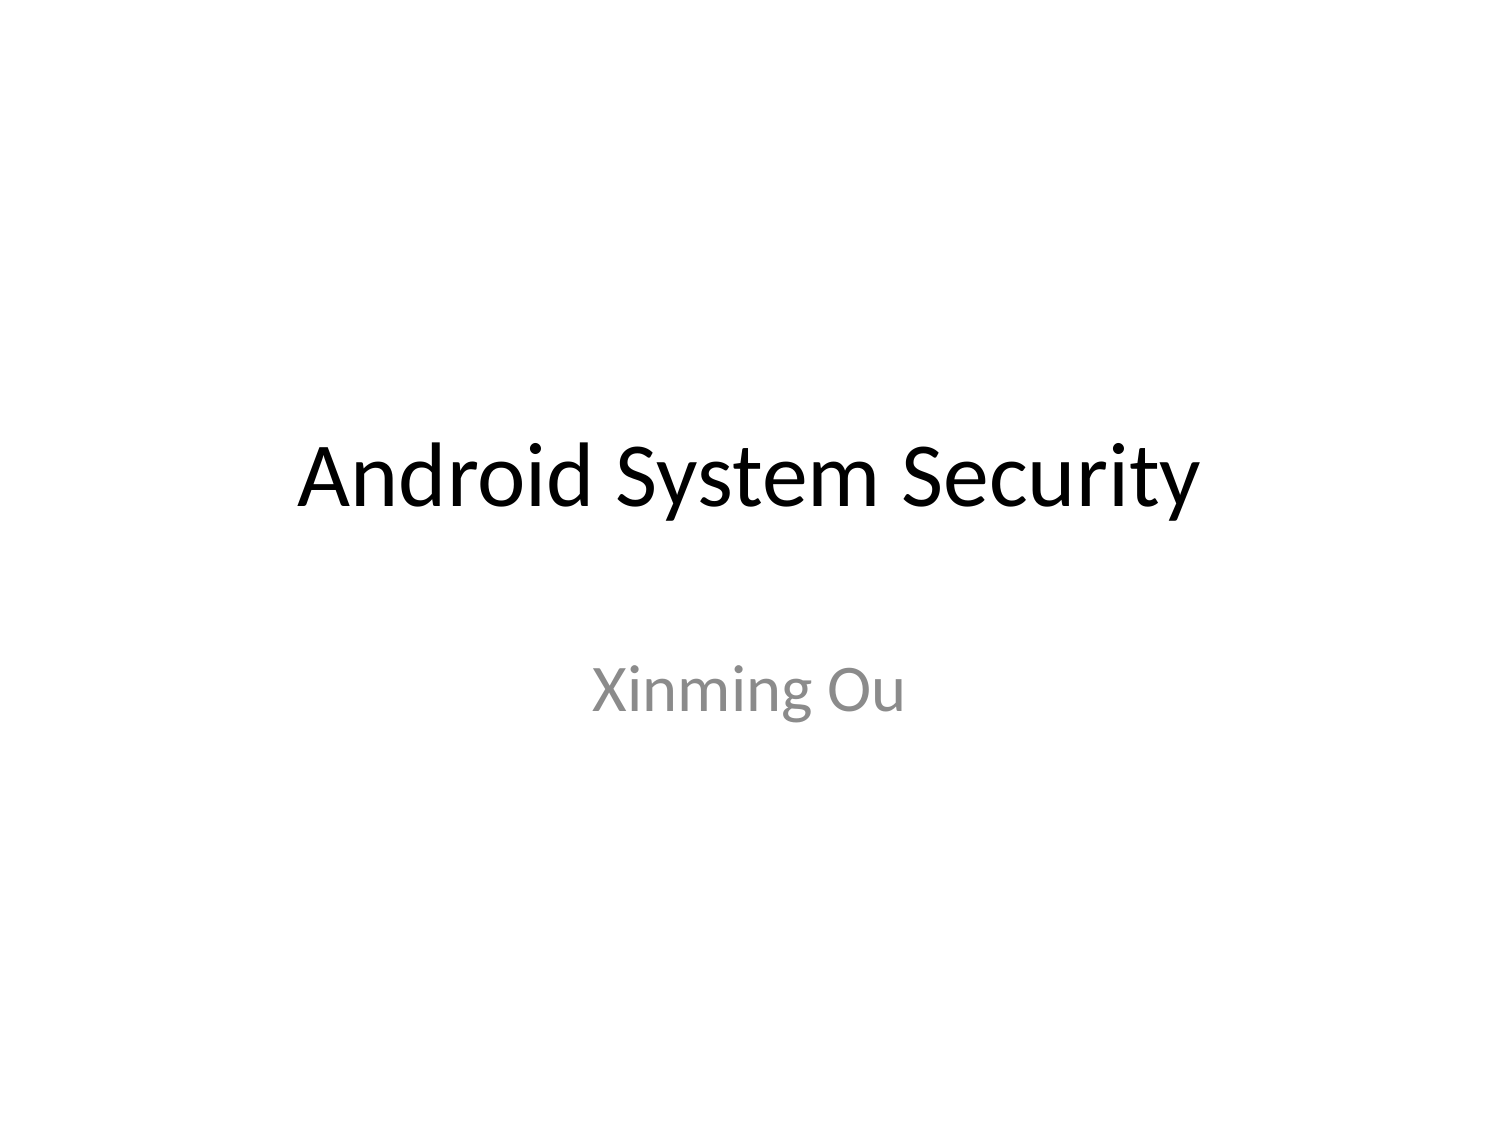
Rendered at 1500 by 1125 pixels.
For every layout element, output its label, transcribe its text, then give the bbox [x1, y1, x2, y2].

title Android System Security [112, 349, 1388, 591]
subtitle Xinming Ou [225, 637, 1275, 925]
